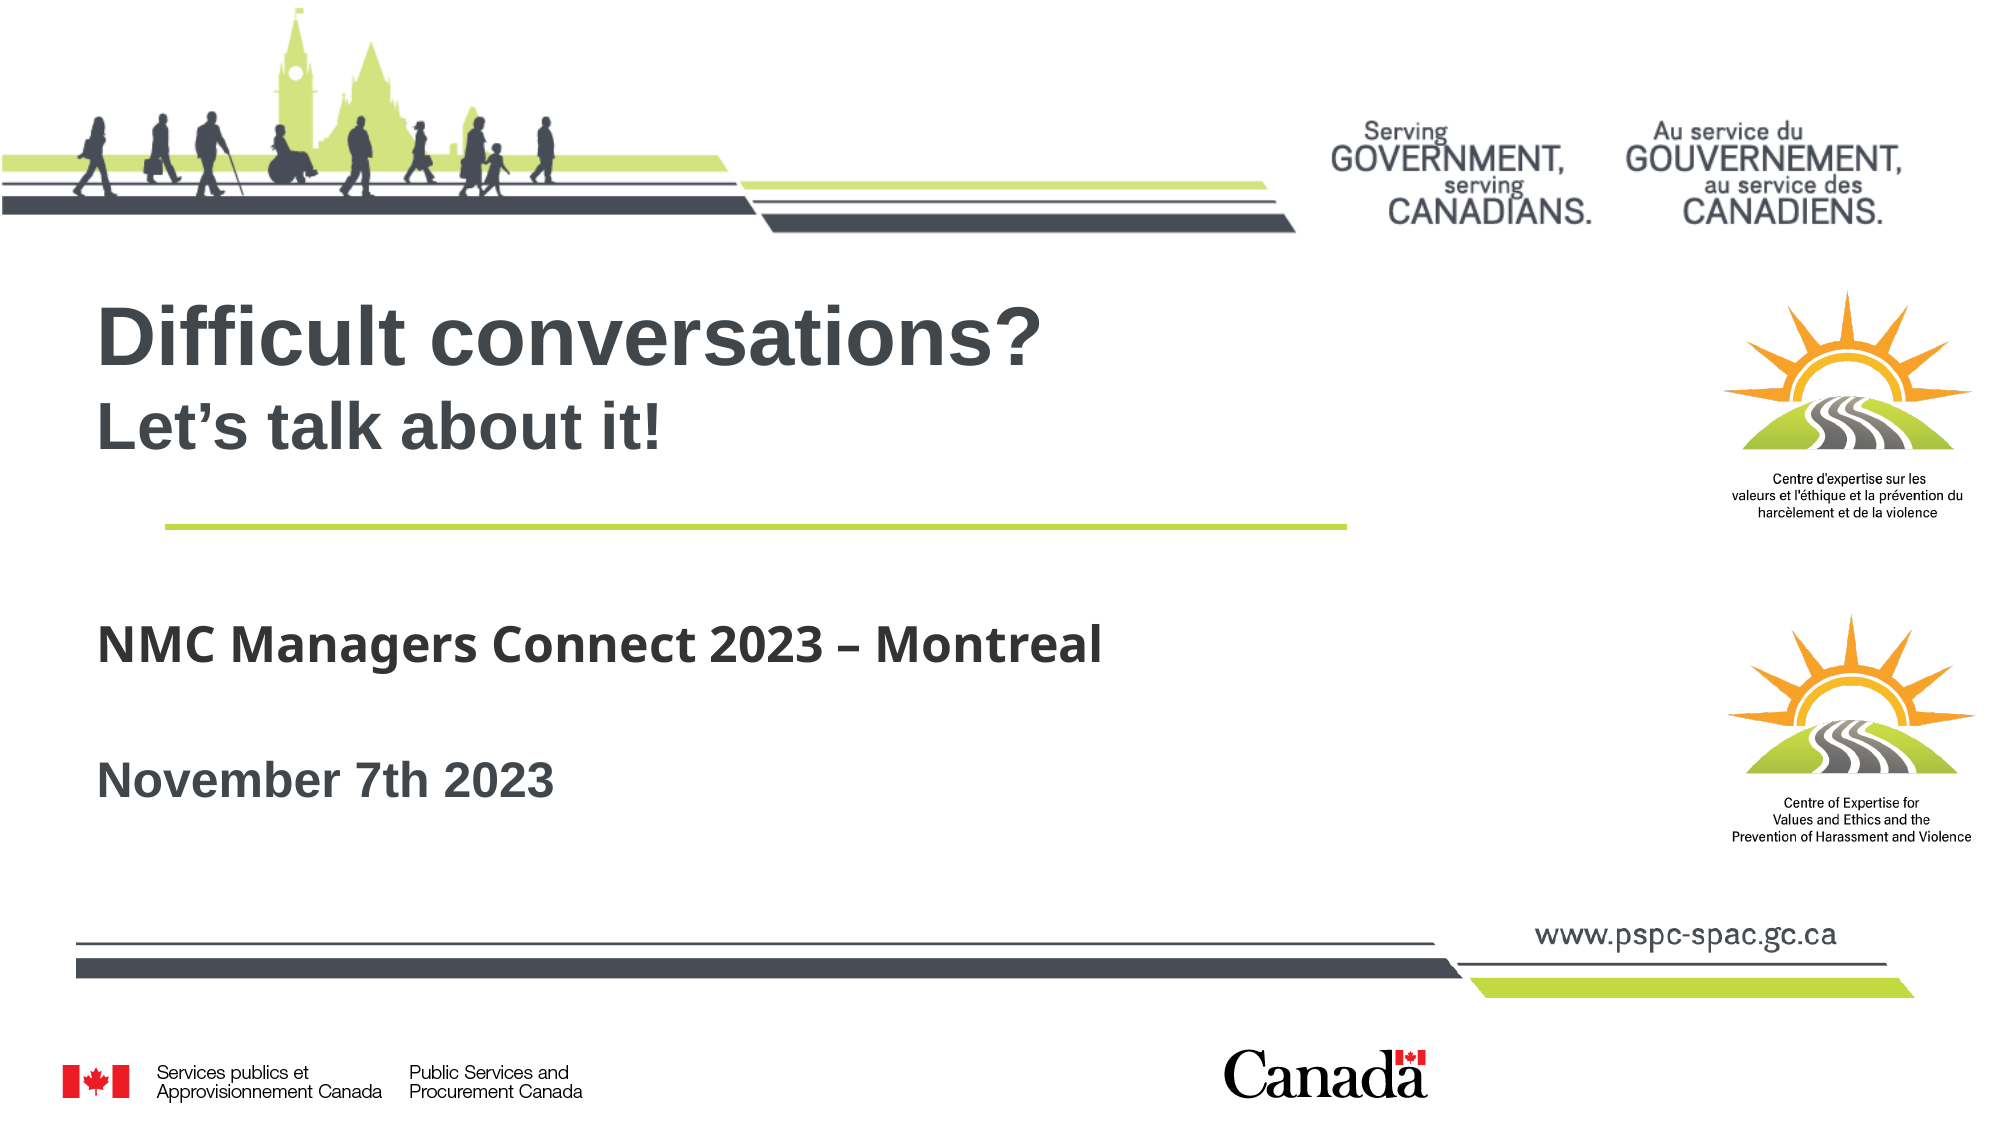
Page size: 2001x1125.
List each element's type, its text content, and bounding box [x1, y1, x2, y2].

title Difficult conversations? Let’s talk about it! NMC Managers Connect 2023 – Montreal November 7th 2023 [81, 168, 1477, 796]
picture [1726, 614, 1976, 846]
picture [0, 1034, 1500, 1103]
picture [1722, 290, 1972, 522]
picture [76, 927, 1915, 998]
picture [2, 3, 1960, 236]
